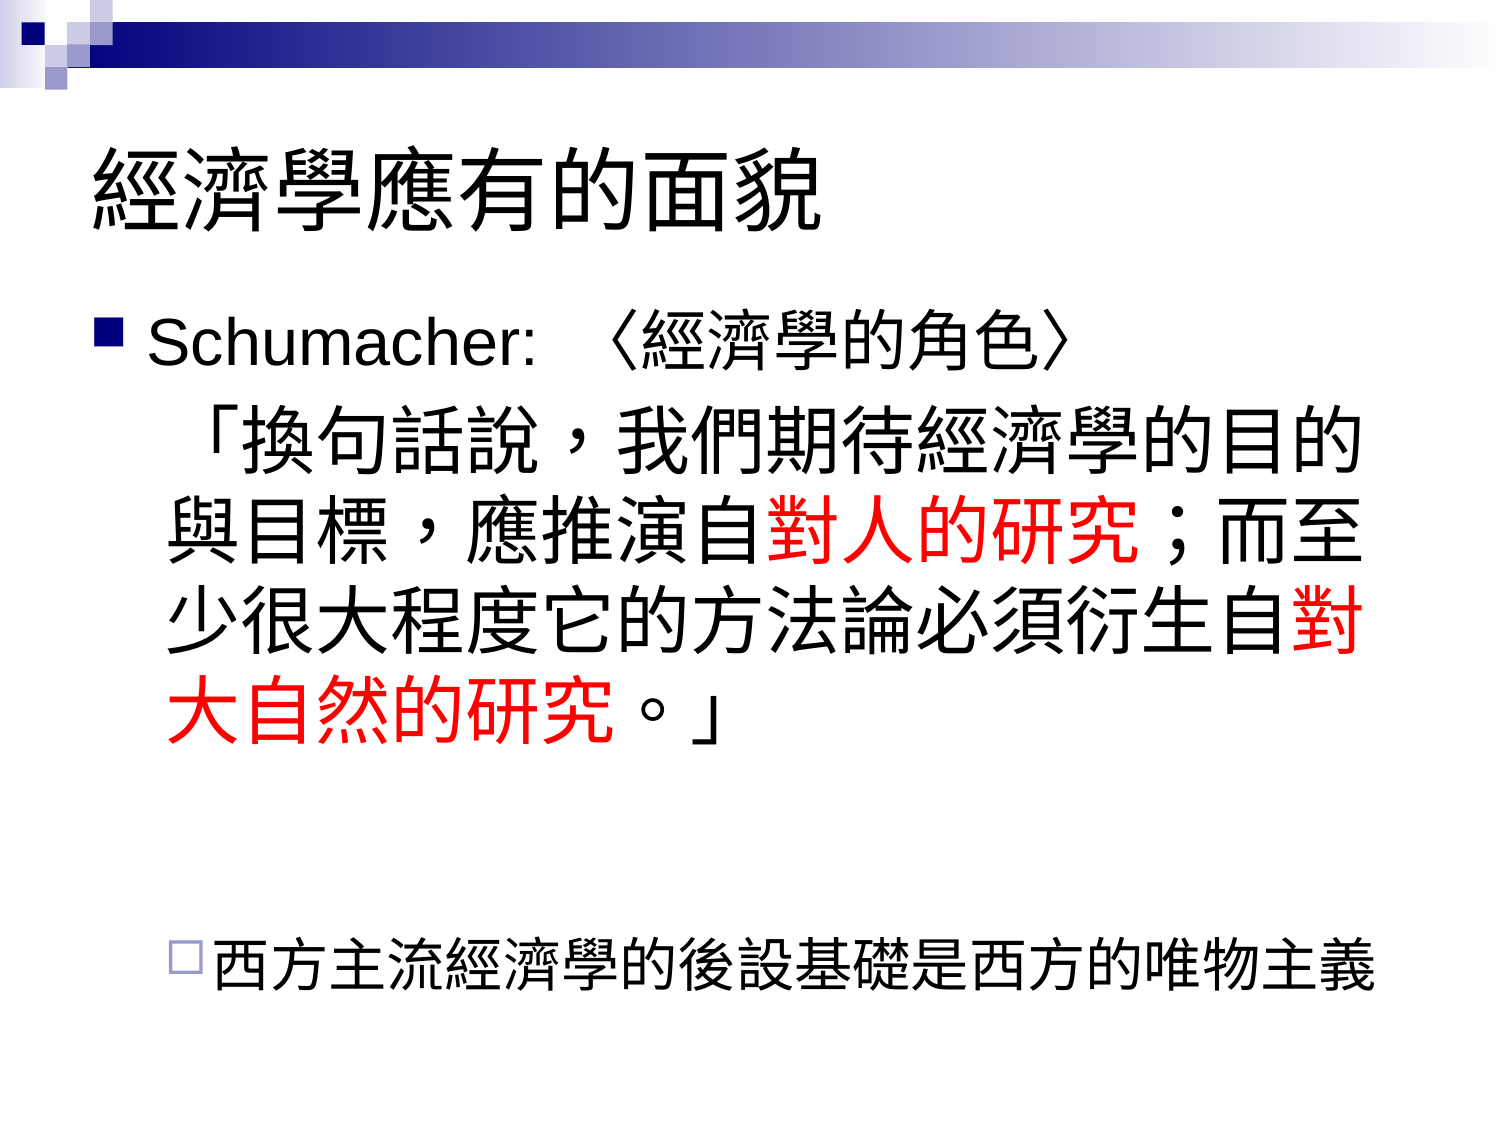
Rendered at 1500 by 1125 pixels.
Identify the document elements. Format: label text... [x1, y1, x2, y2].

title 經濟學應有的面貌 [75, 75, 1425, 290]
list Schumacher: 〈經濟學的角色〉 「換句話說，我們期待經濟學的目的與目標，應推演自對人的研究；而至少很大程度它的方法論必須衍生自對大自然的研究。」 西方主流經濟學的後設基礎是西方的唯物主義 [75, 290, 1425, 1047]
